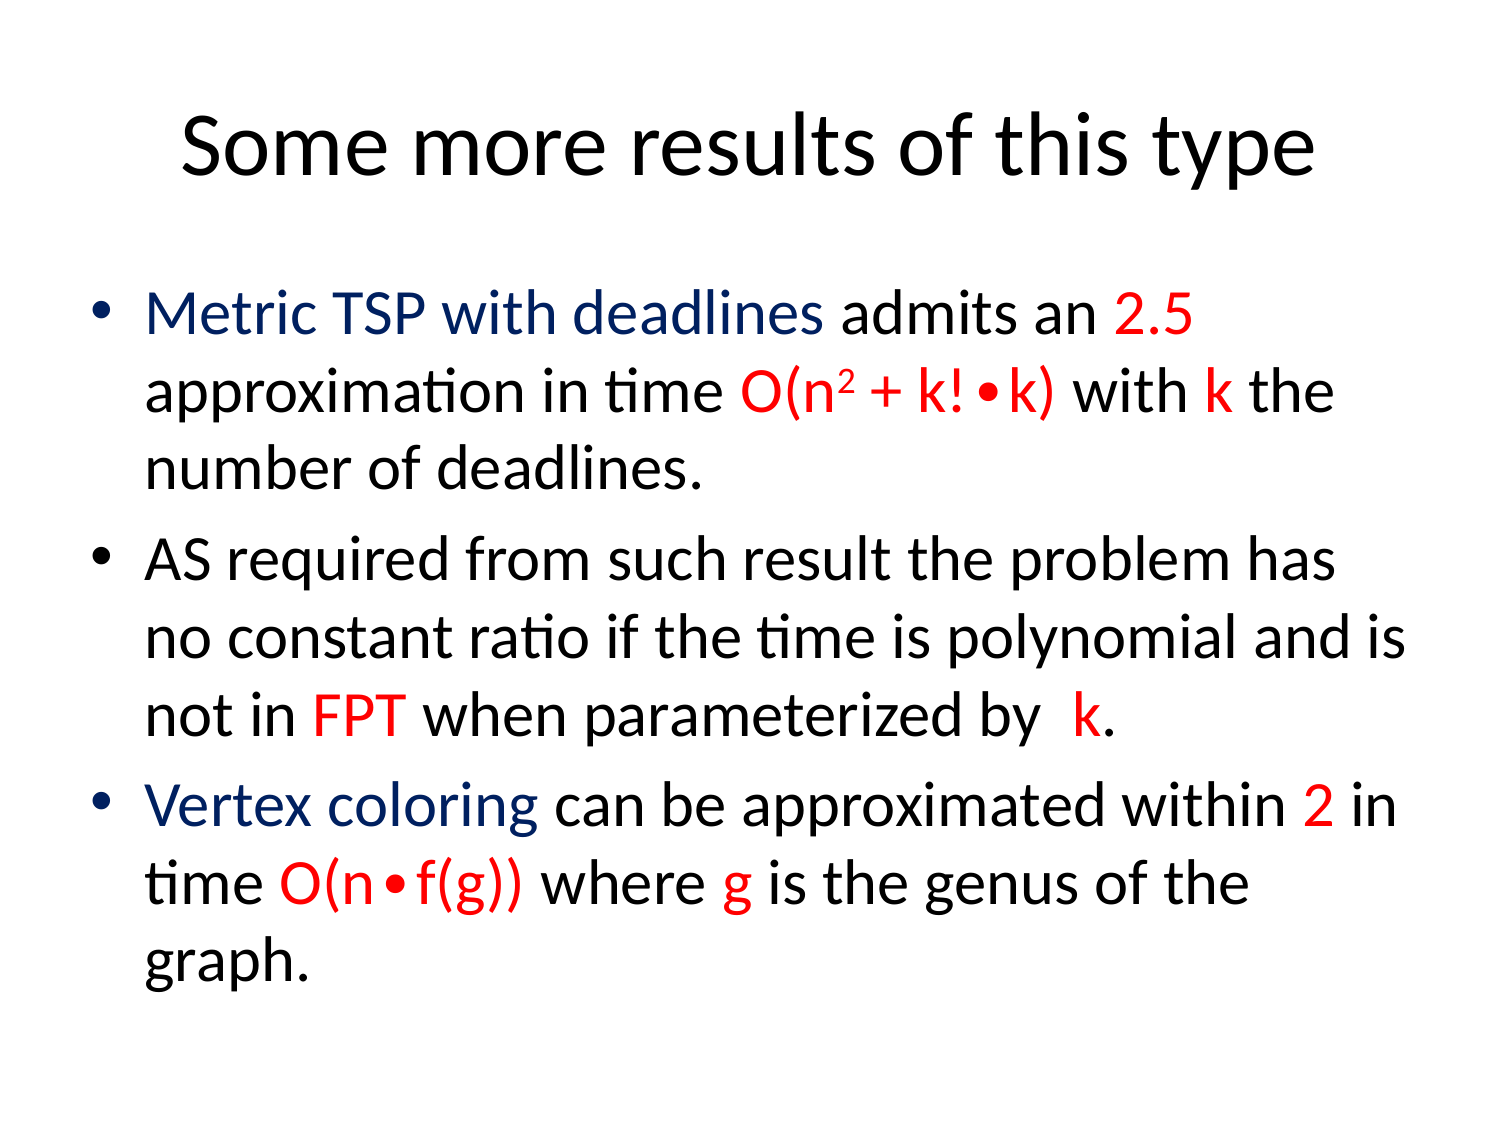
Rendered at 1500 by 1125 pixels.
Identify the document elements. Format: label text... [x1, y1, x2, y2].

title Some more results of this type [75, 45, 1425, 233]
list Metric TSP with deadlines admits an 2.5 approximation in time O(n2 + k!∙k) with k the number of deadlines. AS required from such result the problem has no constant ratio if the time is polynomial and is not in FPT when parameterized by k. Vertex coloring can be approximated within 2 in time O(n∙f(g)) where g is the genus of the graph. [75, 262, 1425, 1005]
